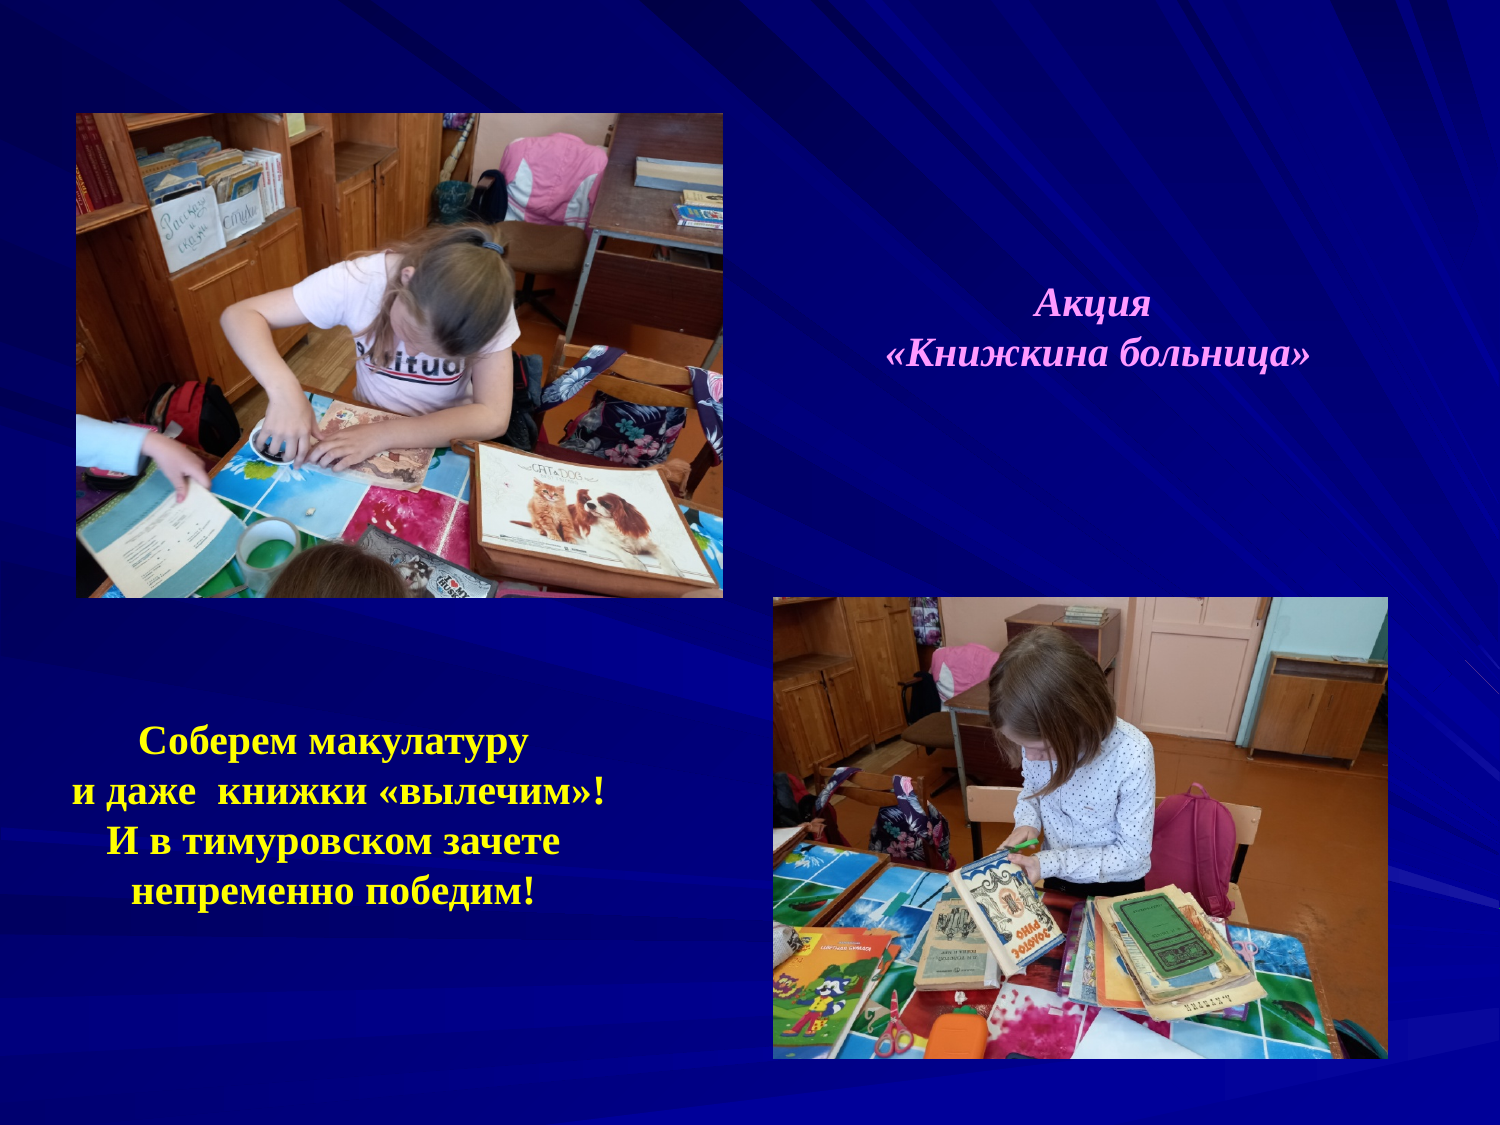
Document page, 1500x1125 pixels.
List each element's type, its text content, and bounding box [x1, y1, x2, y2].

picture [773, 597, 1389, 1059]
text_box Акция «Книжкина больница» [832, 267, 1365, 382]
text_box Соберем макулатуру и даже книжки «вылечим»! И в тимуровском зачете непременно победим! [41, 705, 626, 921]
picture [76, 113, 723, 599]
